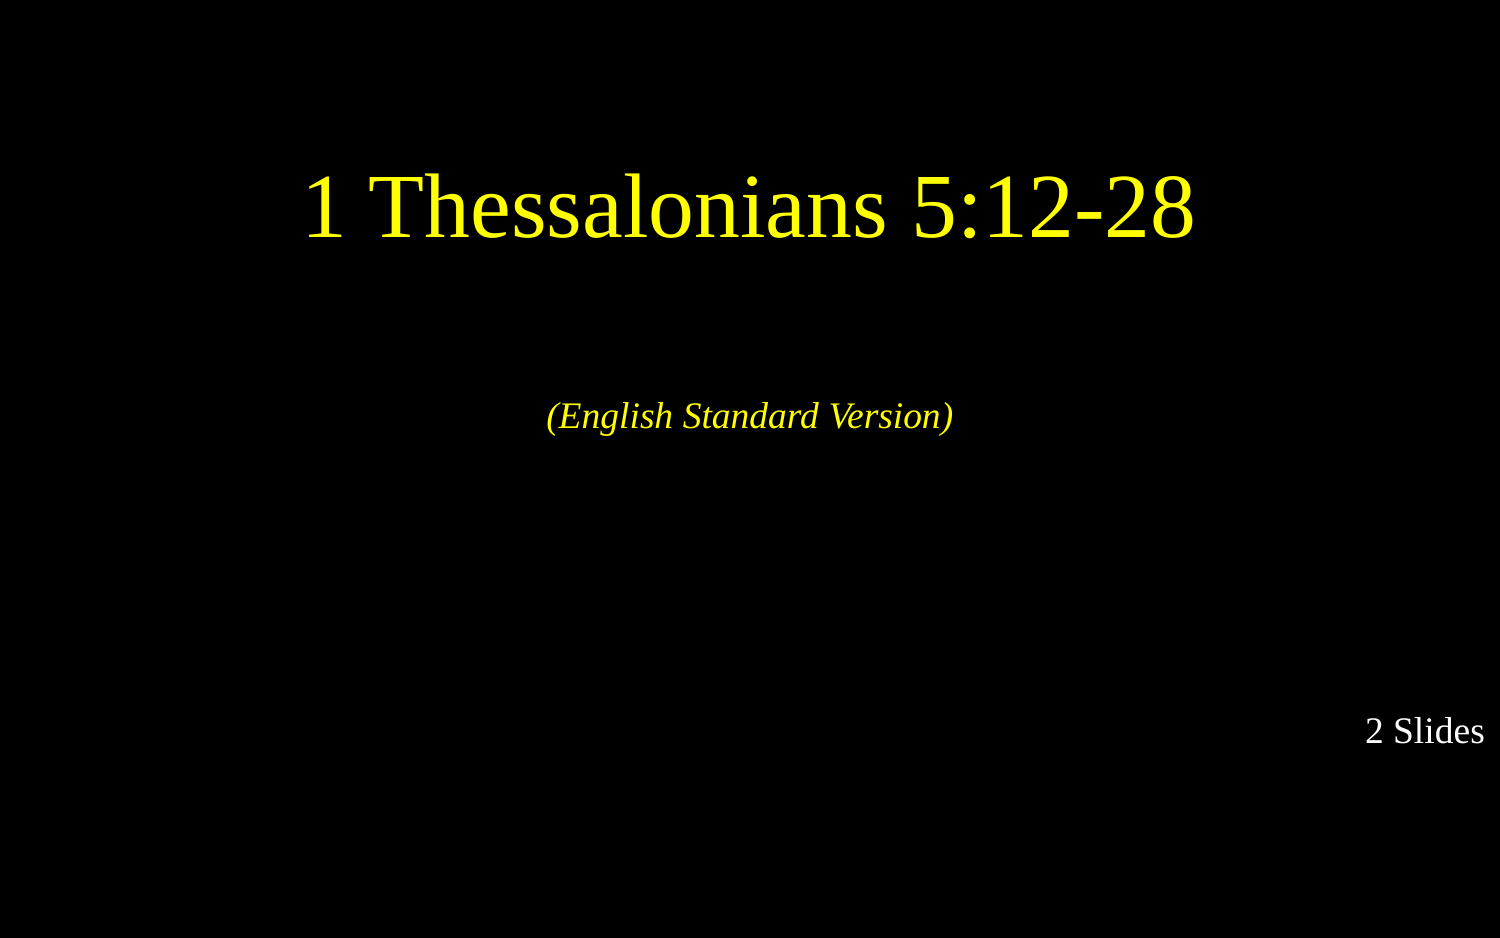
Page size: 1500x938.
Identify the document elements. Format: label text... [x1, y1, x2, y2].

text_box 1 Thessalonians 5:12-28 (English Standard Version) 2 Slides [0, 9, 1500, 849]
